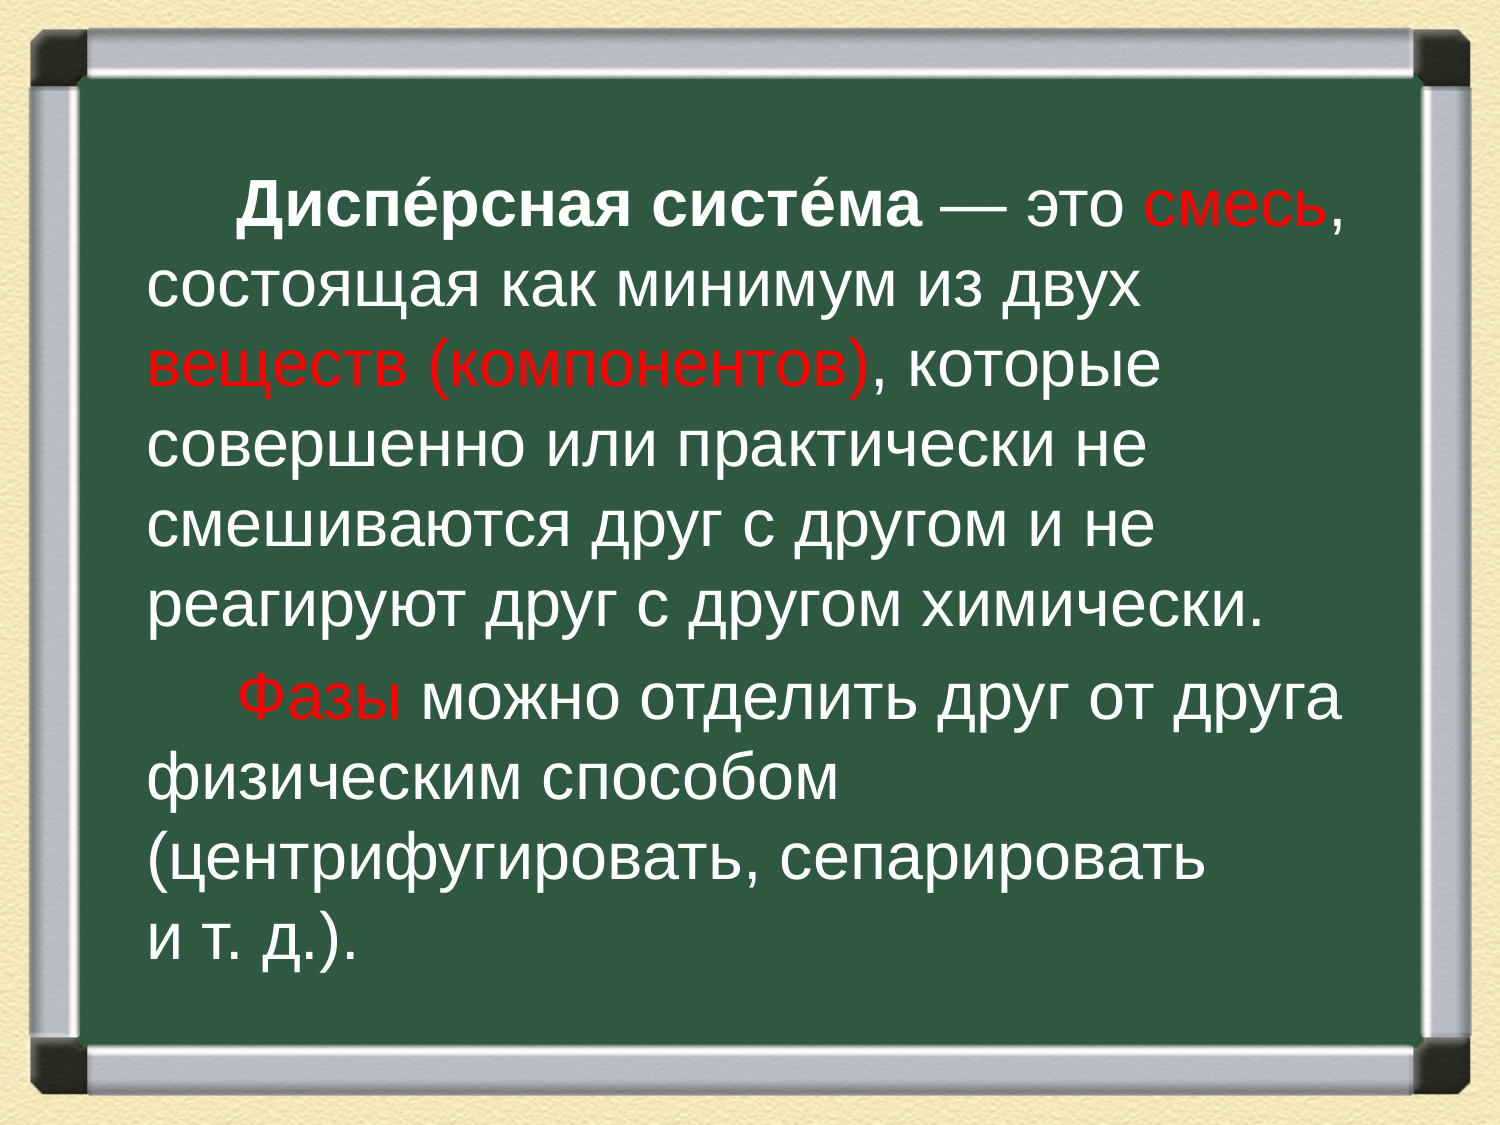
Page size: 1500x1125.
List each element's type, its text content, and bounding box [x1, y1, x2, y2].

picture [0, 0, 1500, 1125]
list Диспе́рсная систе́ма — это смесь, состоящая как минимум из двух веществ (компонентов), которые совершенно или практически не смешиваются друг с другом и не реагируют друг с другом химически. Фазы можно отделить друг от друга физическим способом (центрифугировать, сепарировать и т. д.). [74, 152, 1426, 1006]
